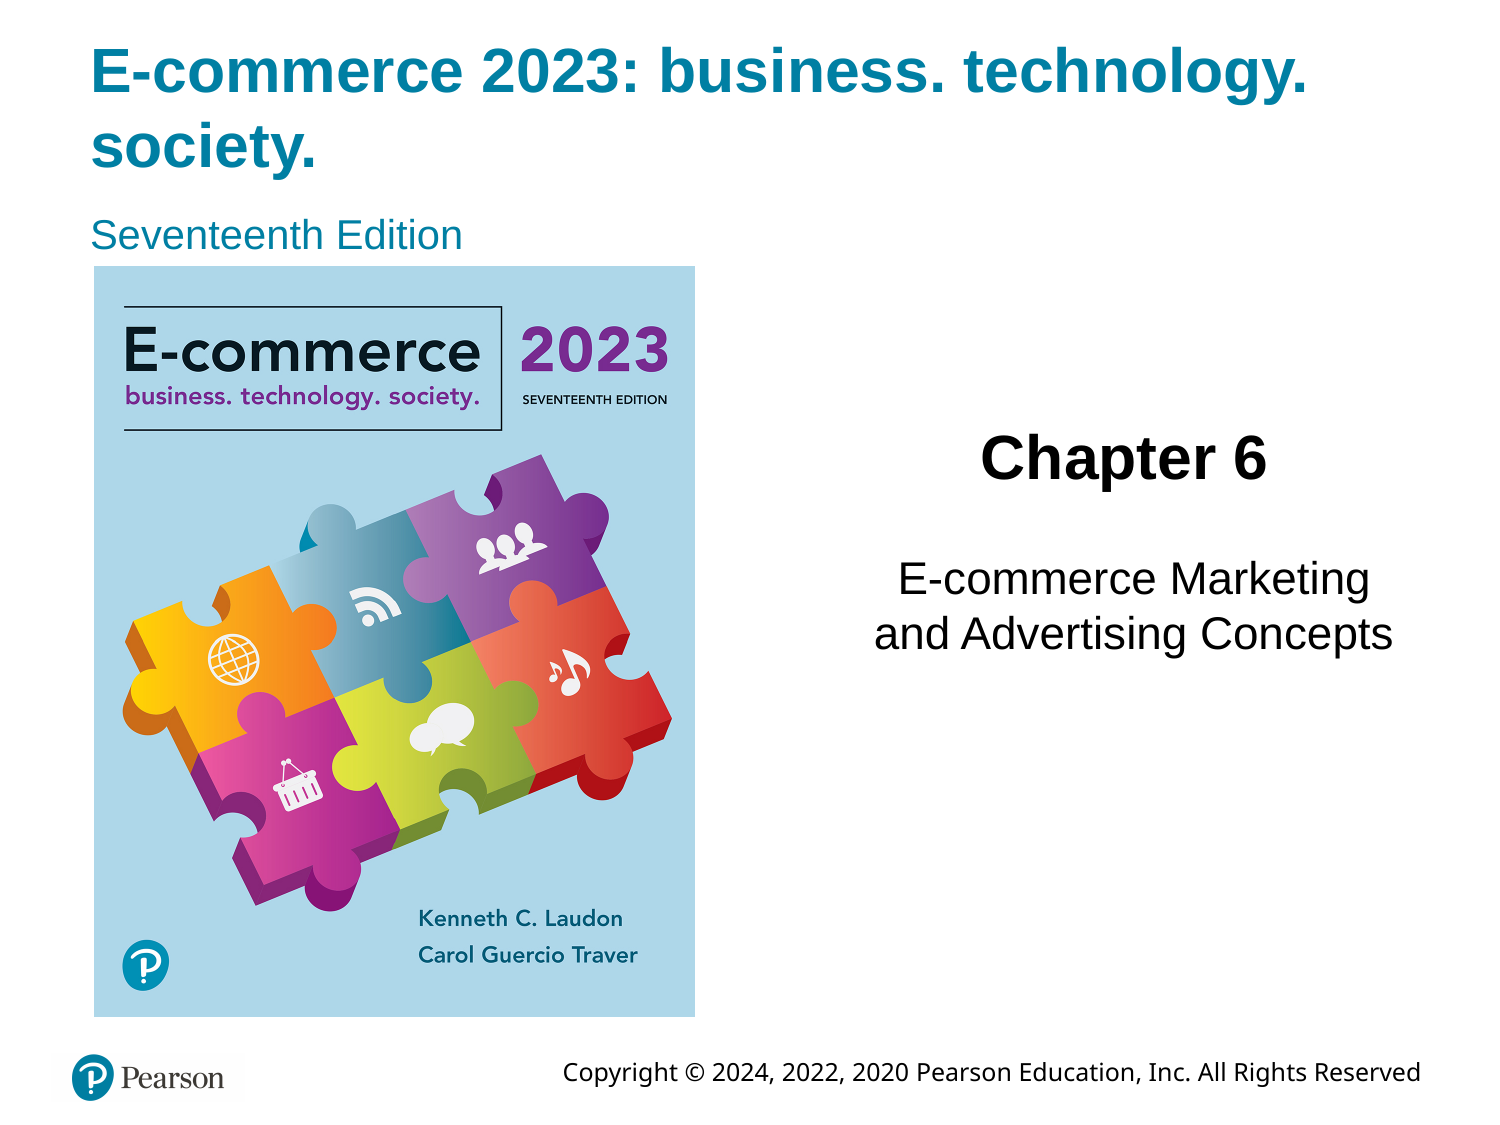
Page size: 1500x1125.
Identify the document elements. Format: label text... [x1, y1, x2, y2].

list E-commerce Marketing and Advertising Concepts [839, 533, 1429, 693]
picture [94, 266, 695, 1017]
picture [51, 1052, 245, 1103]
list Copyright © 2024, 2022, 2020 Pearson Education, Inc. All Rights Reserved [356, 1052, 1438, 1090]
title E-commerce 2023: business. technology. society. [75, 23, 1425, 186]
list Seventeenth Edition [75, 198, 1425, 267]
list Chapter 6 [825, 312, 1425, 508]
